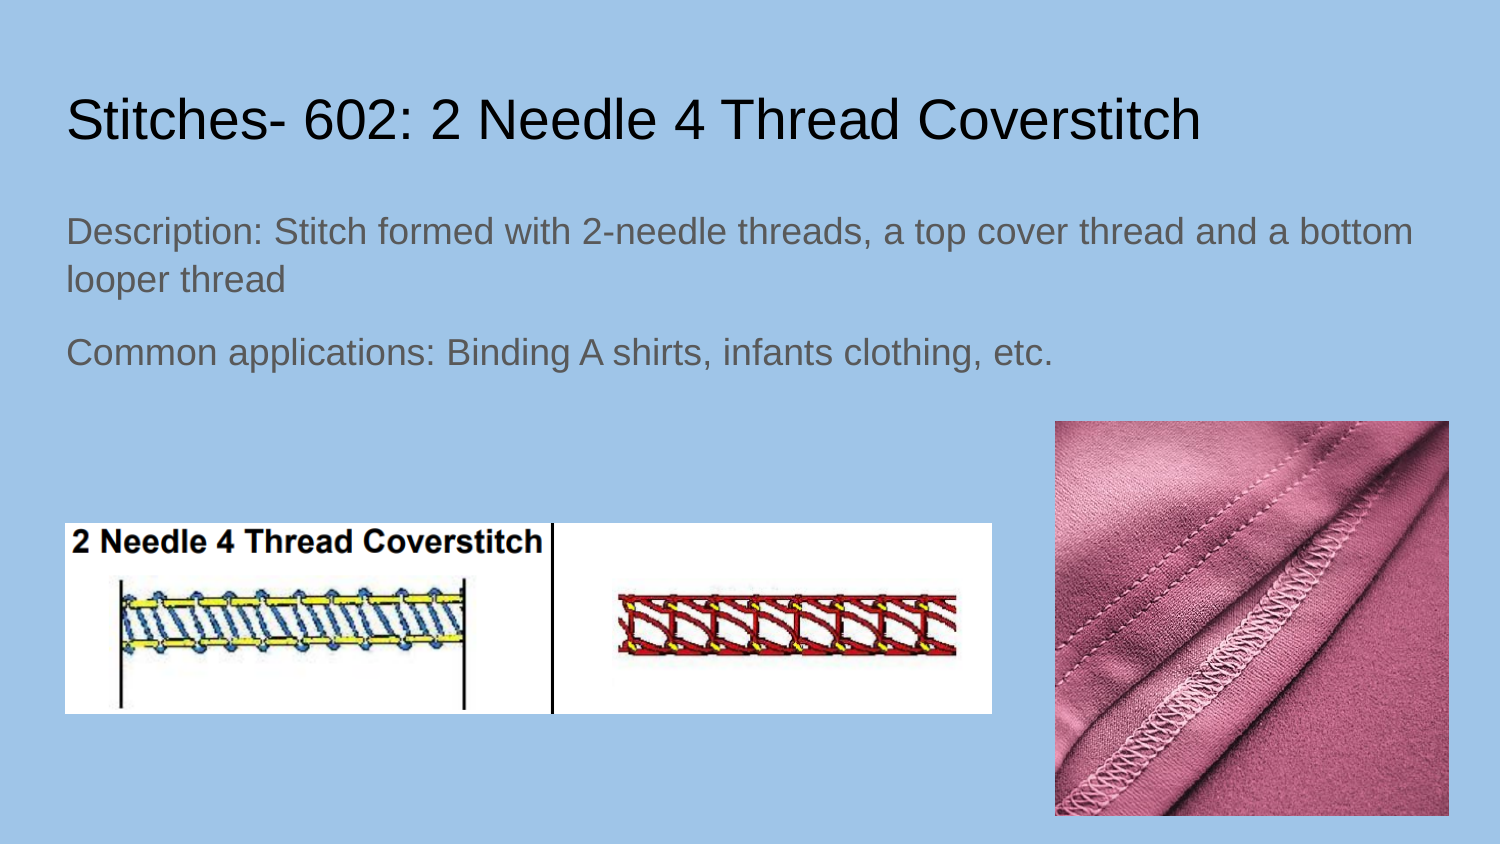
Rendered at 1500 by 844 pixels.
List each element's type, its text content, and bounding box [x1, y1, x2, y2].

picture [65, 523, 993, 714]
list Description: Stitch formed with 2-needle threads, a top cover thread and a bottom looper thread Common applications: Binding A shirts, infants clothing, etc. [51, 189, 1449, 750]
picture [1055, 421, 1450, 816]
title Stitches- 602: 2 Needle 4 Thread Coverstitch [51, 72, 1449, 167]
